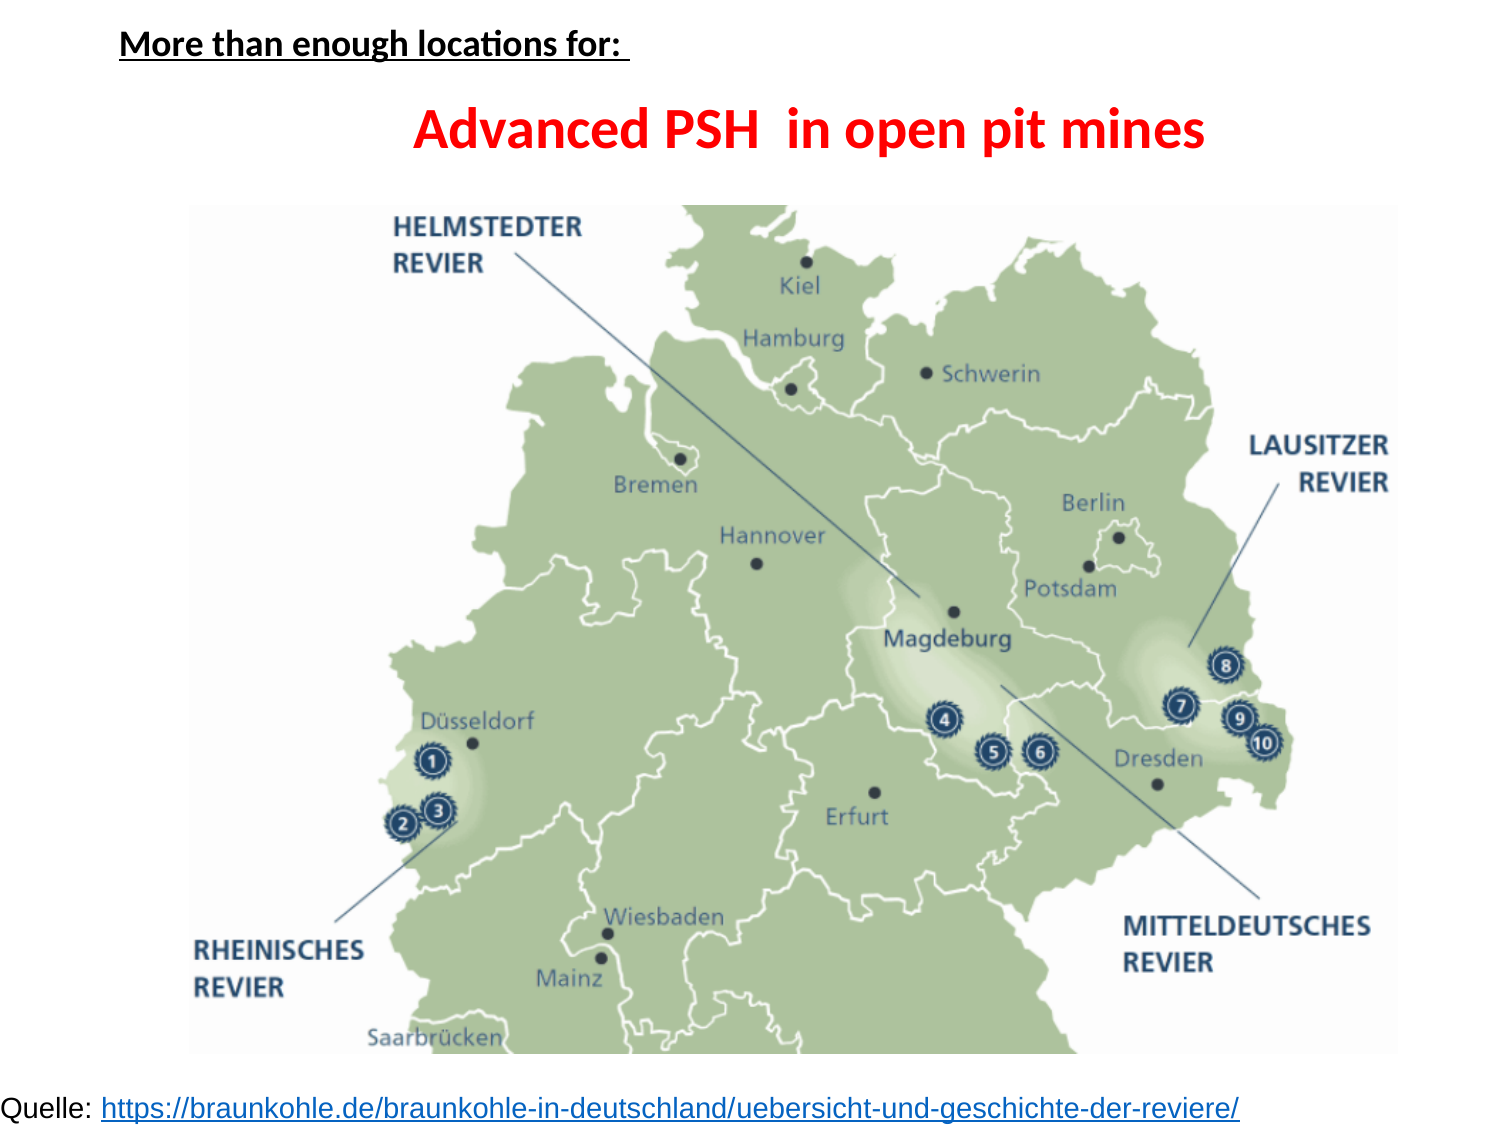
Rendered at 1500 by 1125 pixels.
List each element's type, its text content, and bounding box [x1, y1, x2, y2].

picture [171, 205, 1398, 1054]
text_box Quelle: https://braunkohle.de/braunkohle-in-deutschland/uebersicht-und-geschichte-der-reviere/ [0, 1089, 1252, 1125]
text_box More than enough locations for: Advanced PSH in open pit mines [103, 11, 1356, 168]
